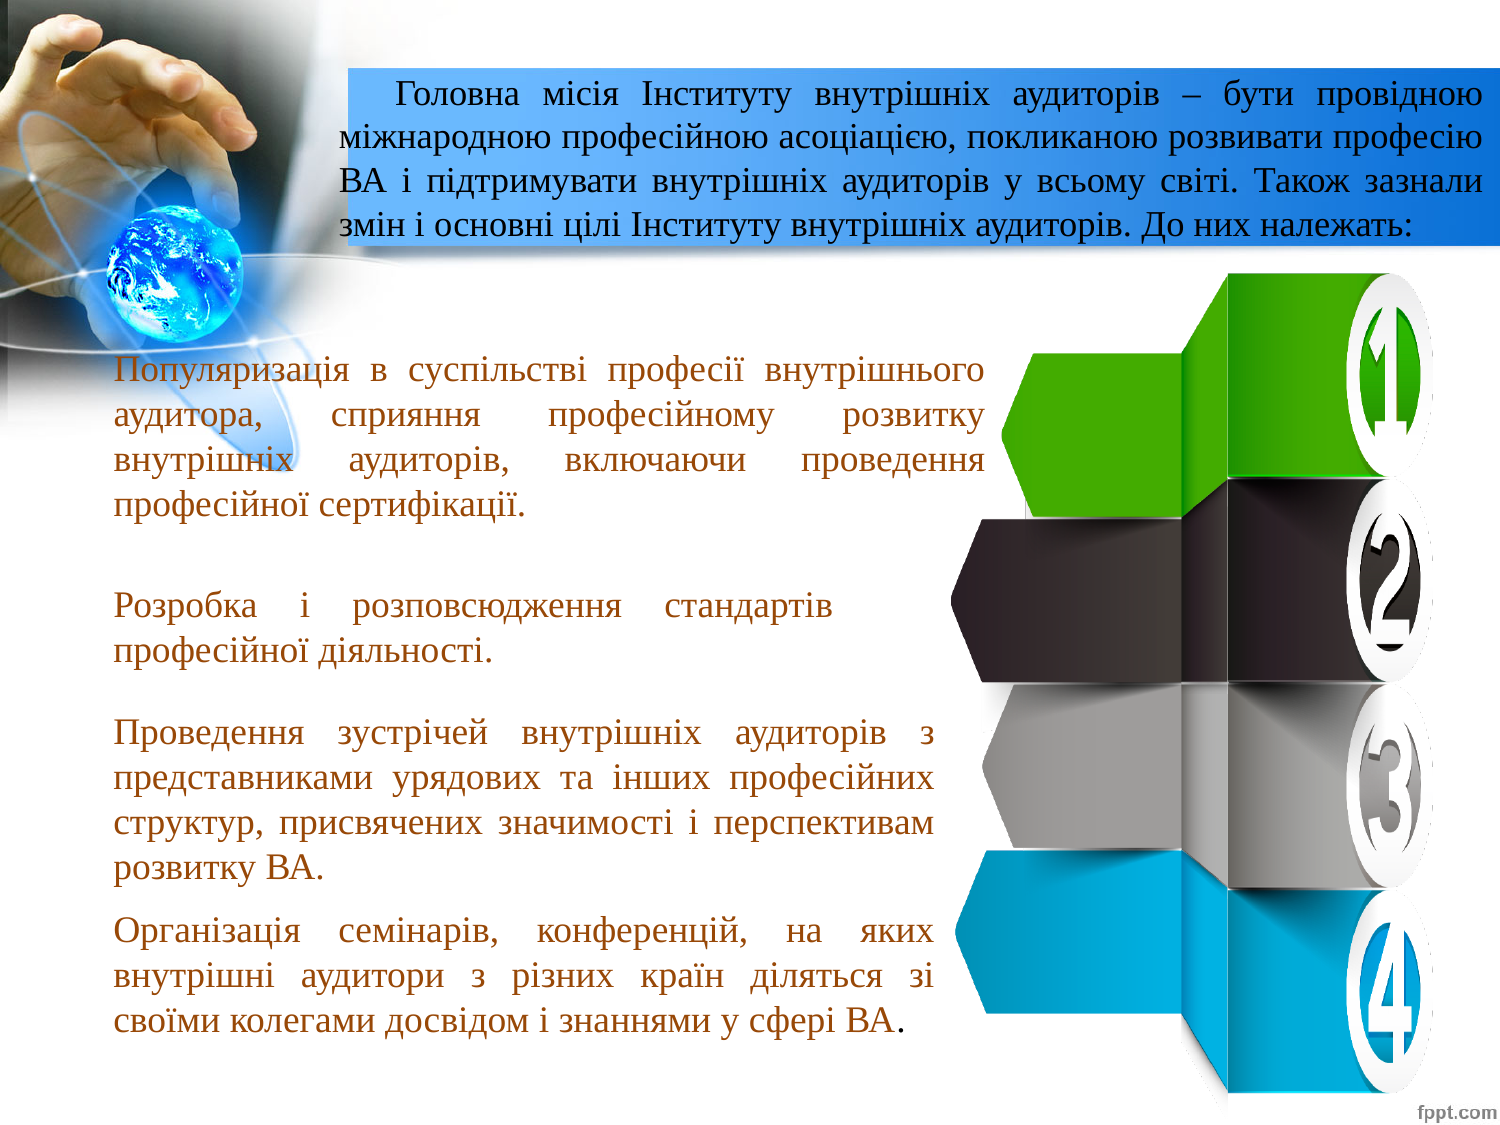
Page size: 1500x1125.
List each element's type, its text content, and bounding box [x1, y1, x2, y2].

text_box Головна місія Інституту внутрішніх аудиторів – бути провідною міжнародною професійною асоціацією, покликаною розвивати професію ВА і підтримувати внутрішніх аудиторів у всьому світі. Також зазнали змін і основні цілі Інституту внутрішніх аудиторів. До них належать: [324, 61, 1500, 296]
text_box Популяризація в суспільстві професії внутрішнього аудитора, сприяння професійному розвитку внутрішніх аудиторів, включаючи проведення професійної сертифікації. [98, 336, 944, 532]
picture [0, 0, 1500, 1125]
text_box Проведення зустрічей внутрішніх аудиторів з представниками урядових та інших професійних структур, присвячених значимості і перспективам розвитку ВА. [98, 700, 944, 895]
text_box Організація семінарів, конференцій, на яких внутрішні аудитори з різних країн діляться зі своїми колегами досвідом і знаннями у сфері ВА. [98, 897, 944, 1047]
text_box Розробка і розповсюдження стандартів професійної діяльності. [98, 572, 849, 677]
